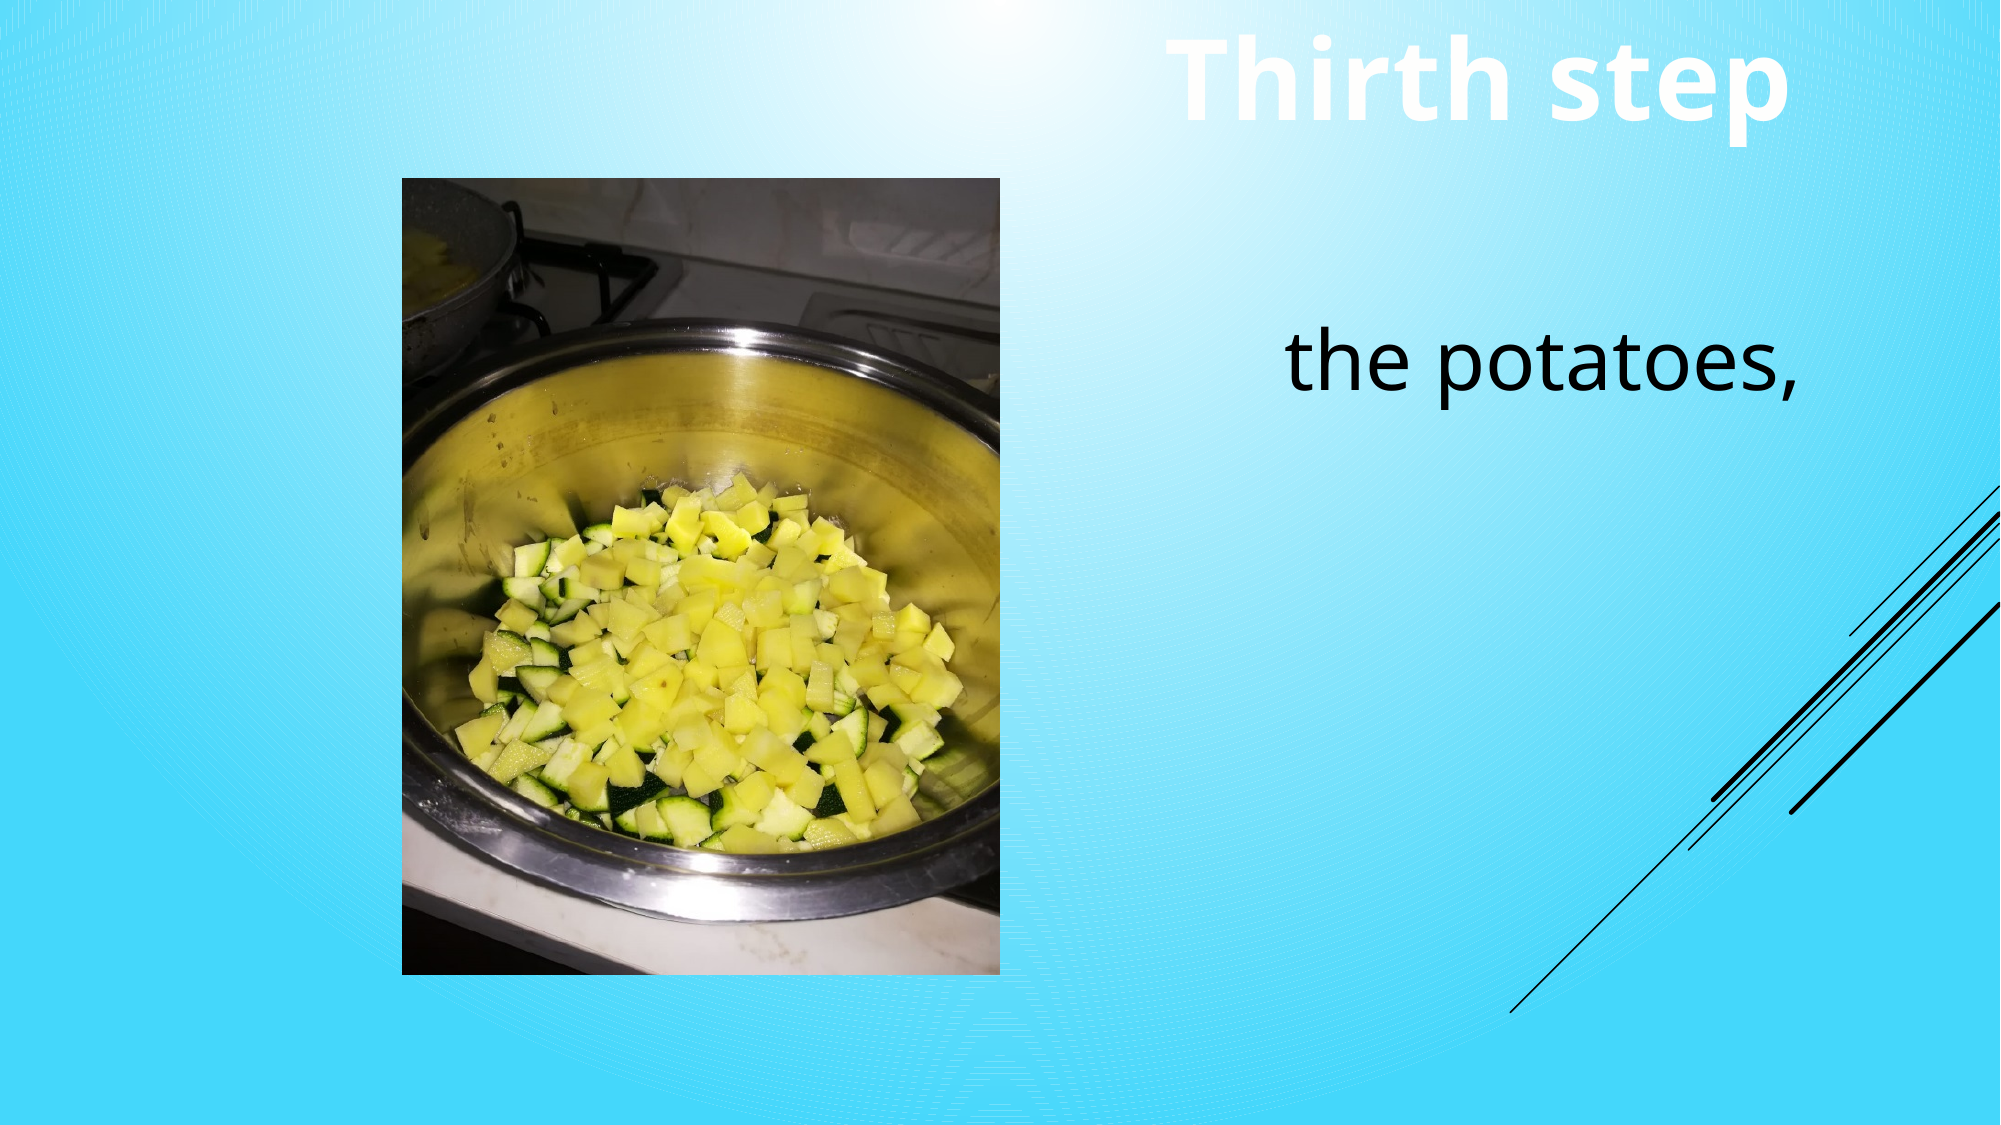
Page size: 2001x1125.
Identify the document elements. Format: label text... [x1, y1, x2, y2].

text_box the potatoes, [1269, 299, 1818, 415]
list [402, 177, 1001, 976]
text_box Thirth step [1149, 0, 1809, 150]
